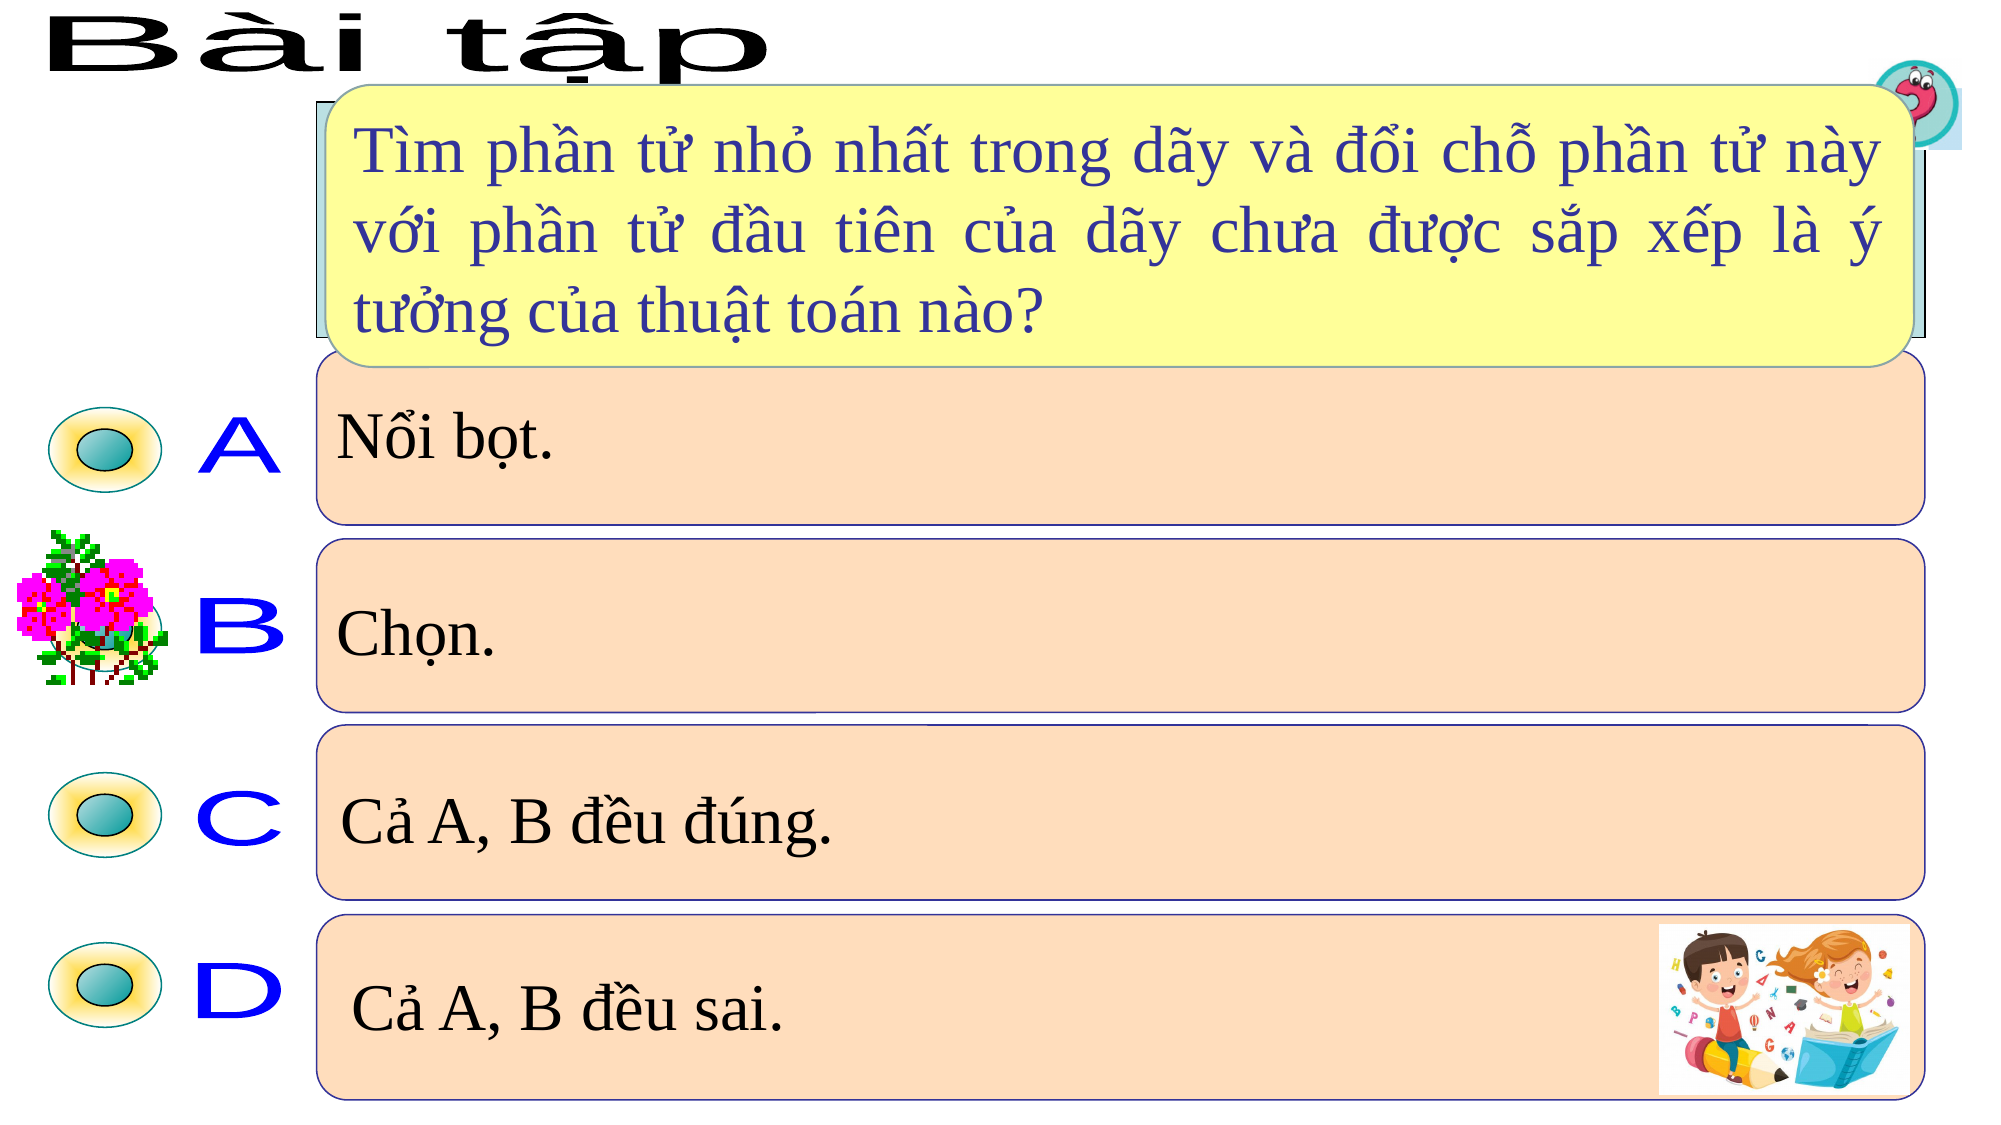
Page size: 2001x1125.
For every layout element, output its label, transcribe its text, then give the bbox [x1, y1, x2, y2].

text_box Cả A, B đều sai. [339, 952, 1659, 1056]
picture [13, 530, 168, 686]
text_box Tìm phần tử nhỏ nhất trong dãy và đổi chỗ phần tử này với phần tử đầu tiên của dãy chưa được sắp xếp là ý tưởng của thuật toán nào? [324, 83, 1916, 369]
text_box Cả A, B đều đúng. [328, 764, 1916, 869]
text_box Chọn. [324, 577, 1911, 681]
picture [1868, 58, 1962, 150]
text_box Nổi bọt. [324, 380, 1937, 484]
picture [1659, 924, 1910, 1095]
